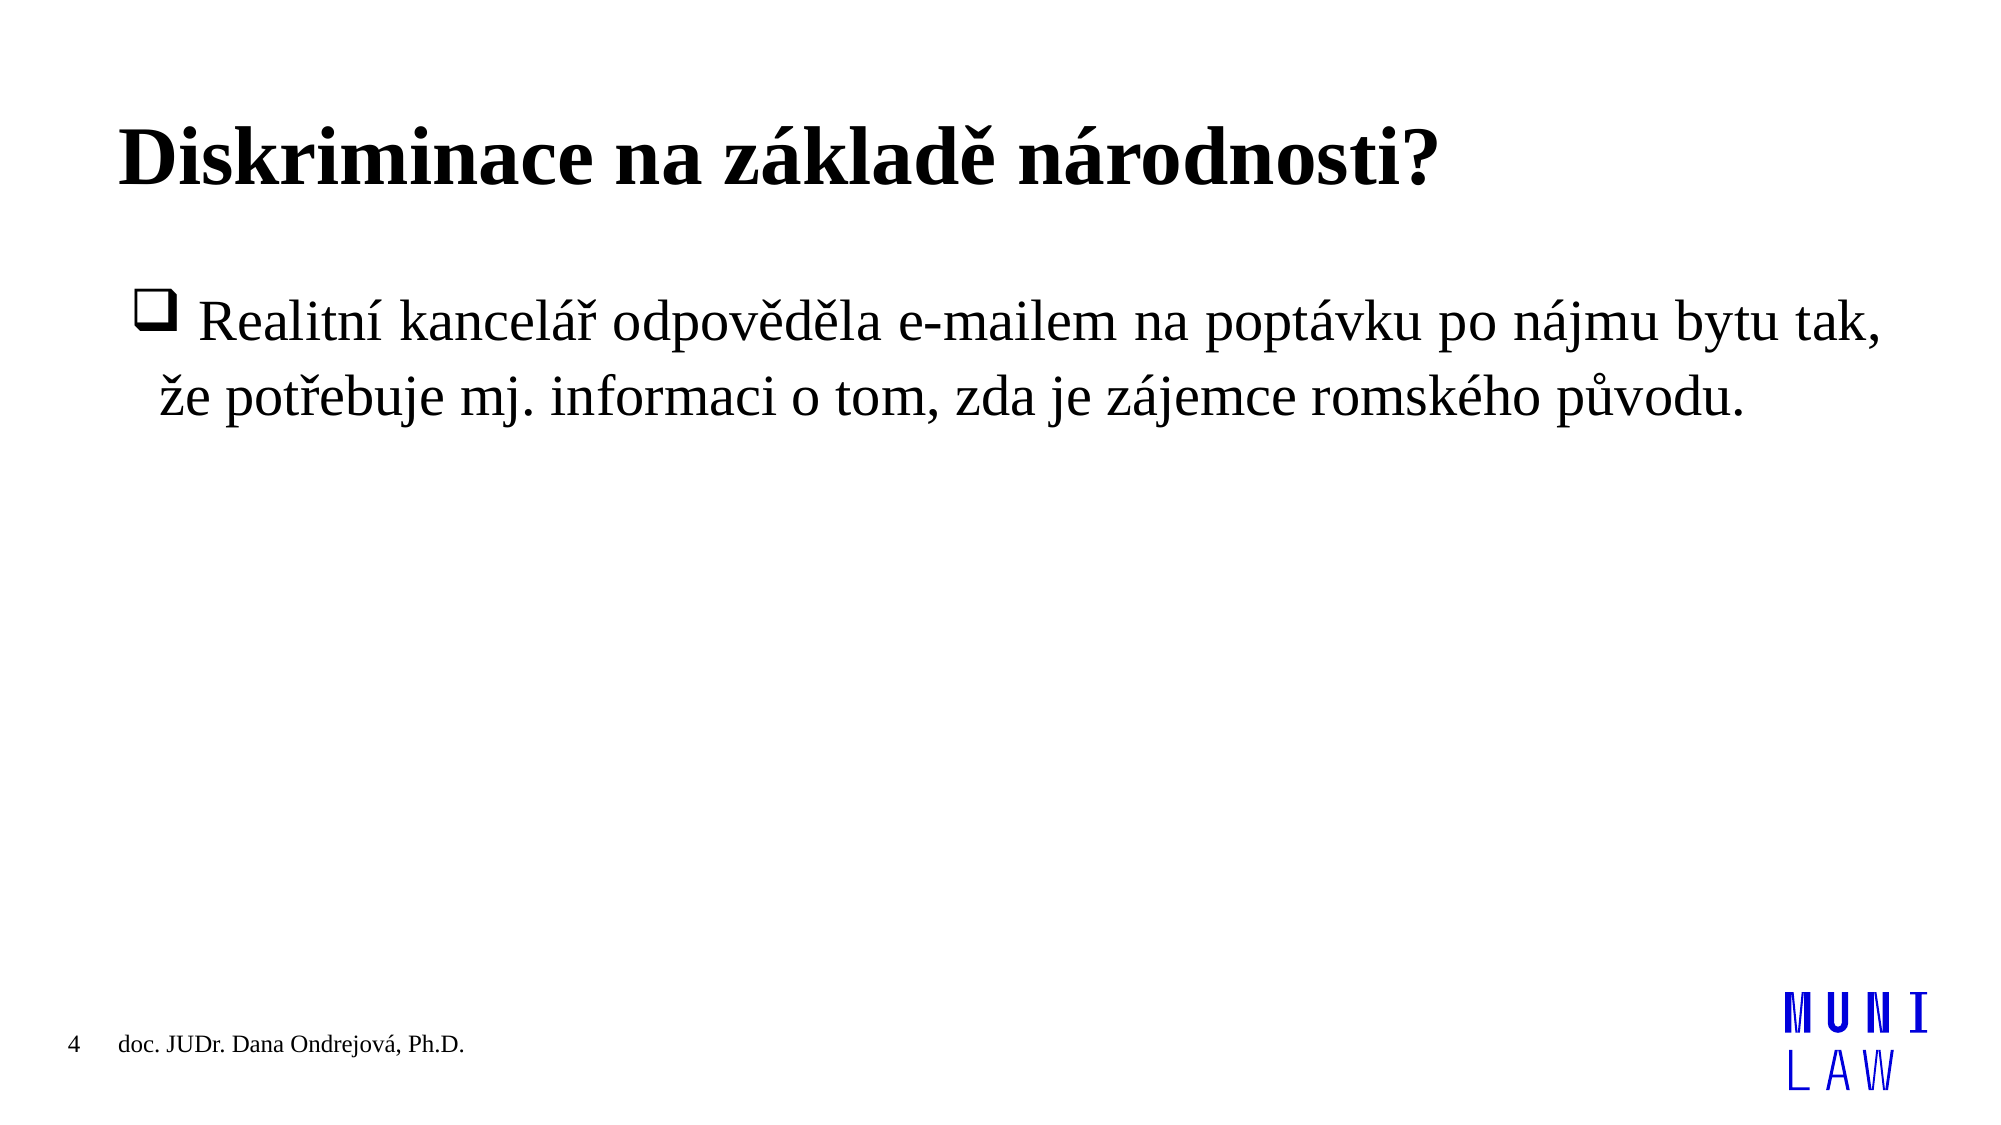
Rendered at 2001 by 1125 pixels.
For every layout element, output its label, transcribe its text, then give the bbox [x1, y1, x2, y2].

list Realitní kancelář odpověděla e-mailem na poptávku po nájmu bytu tak, že potřebuje mj. informaci o tom, zda je zájemce romského původu. [118, 277, 1883, 957]
footer doc. JUDr. Dana Ondrejová, Ph.D. [118, 1021, 1418, 1063]
title Diskriminace na základě národnosti? [118, 118, 1883, 193]
slide_number 4 [67, 1021, 110, 1063]
